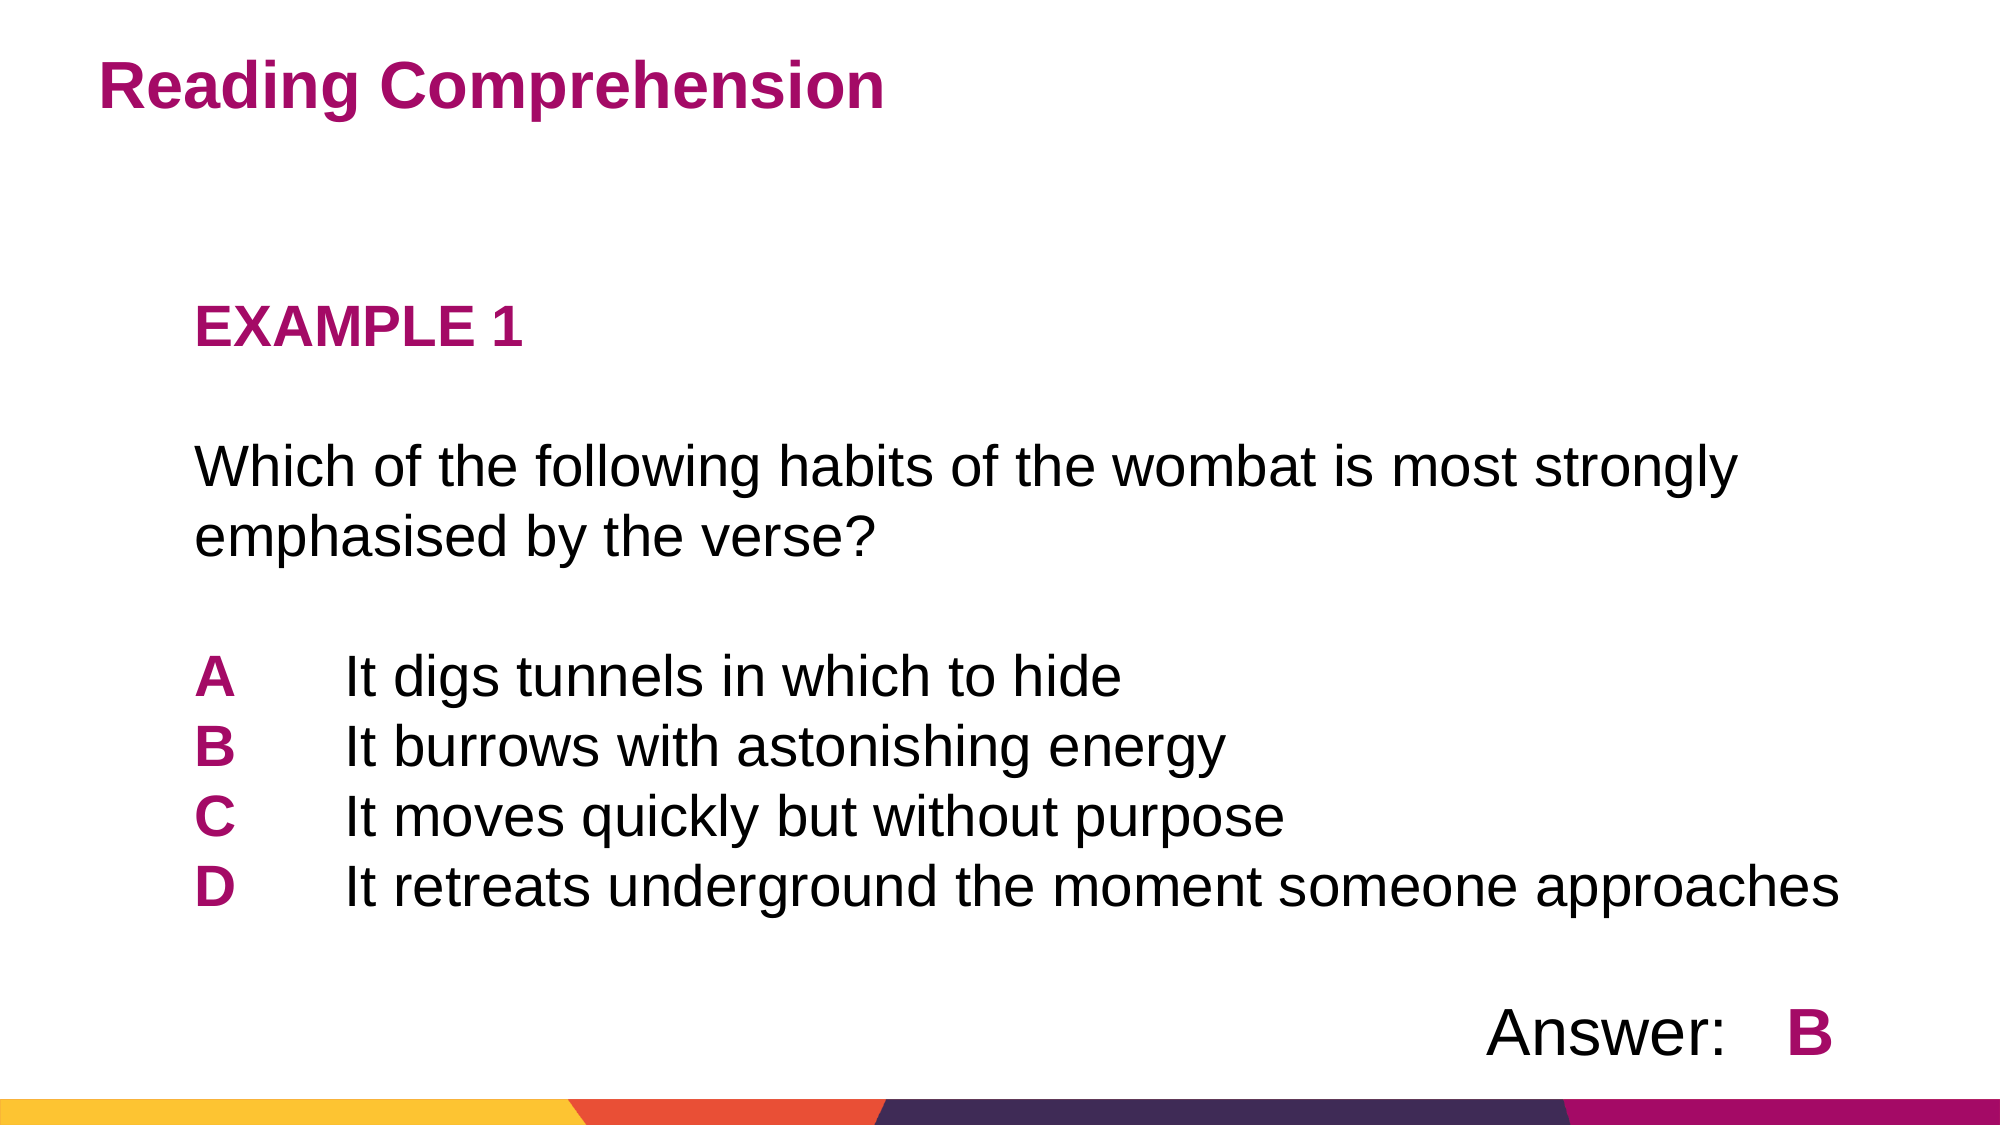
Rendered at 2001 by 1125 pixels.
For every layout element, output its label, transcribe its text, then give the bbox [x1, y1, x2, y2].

text_box Answer: B [1472, 981, 2000, 1077]
text_box [25, 0, 427, 147]
picture [0, 1099, 2000, 1125]
title Reading Comprehension [98, 51, 1955, 195]
text_box EXAMPLE 1 Which of the following habits of the wombat is most strongly emphasised by the verse? A It digs tunnels in which to hide B It burrows with astonishing energy C It moves quickly but without purpose D It retreats underground the moment someone approaches [180, 281, 1923, 994]
